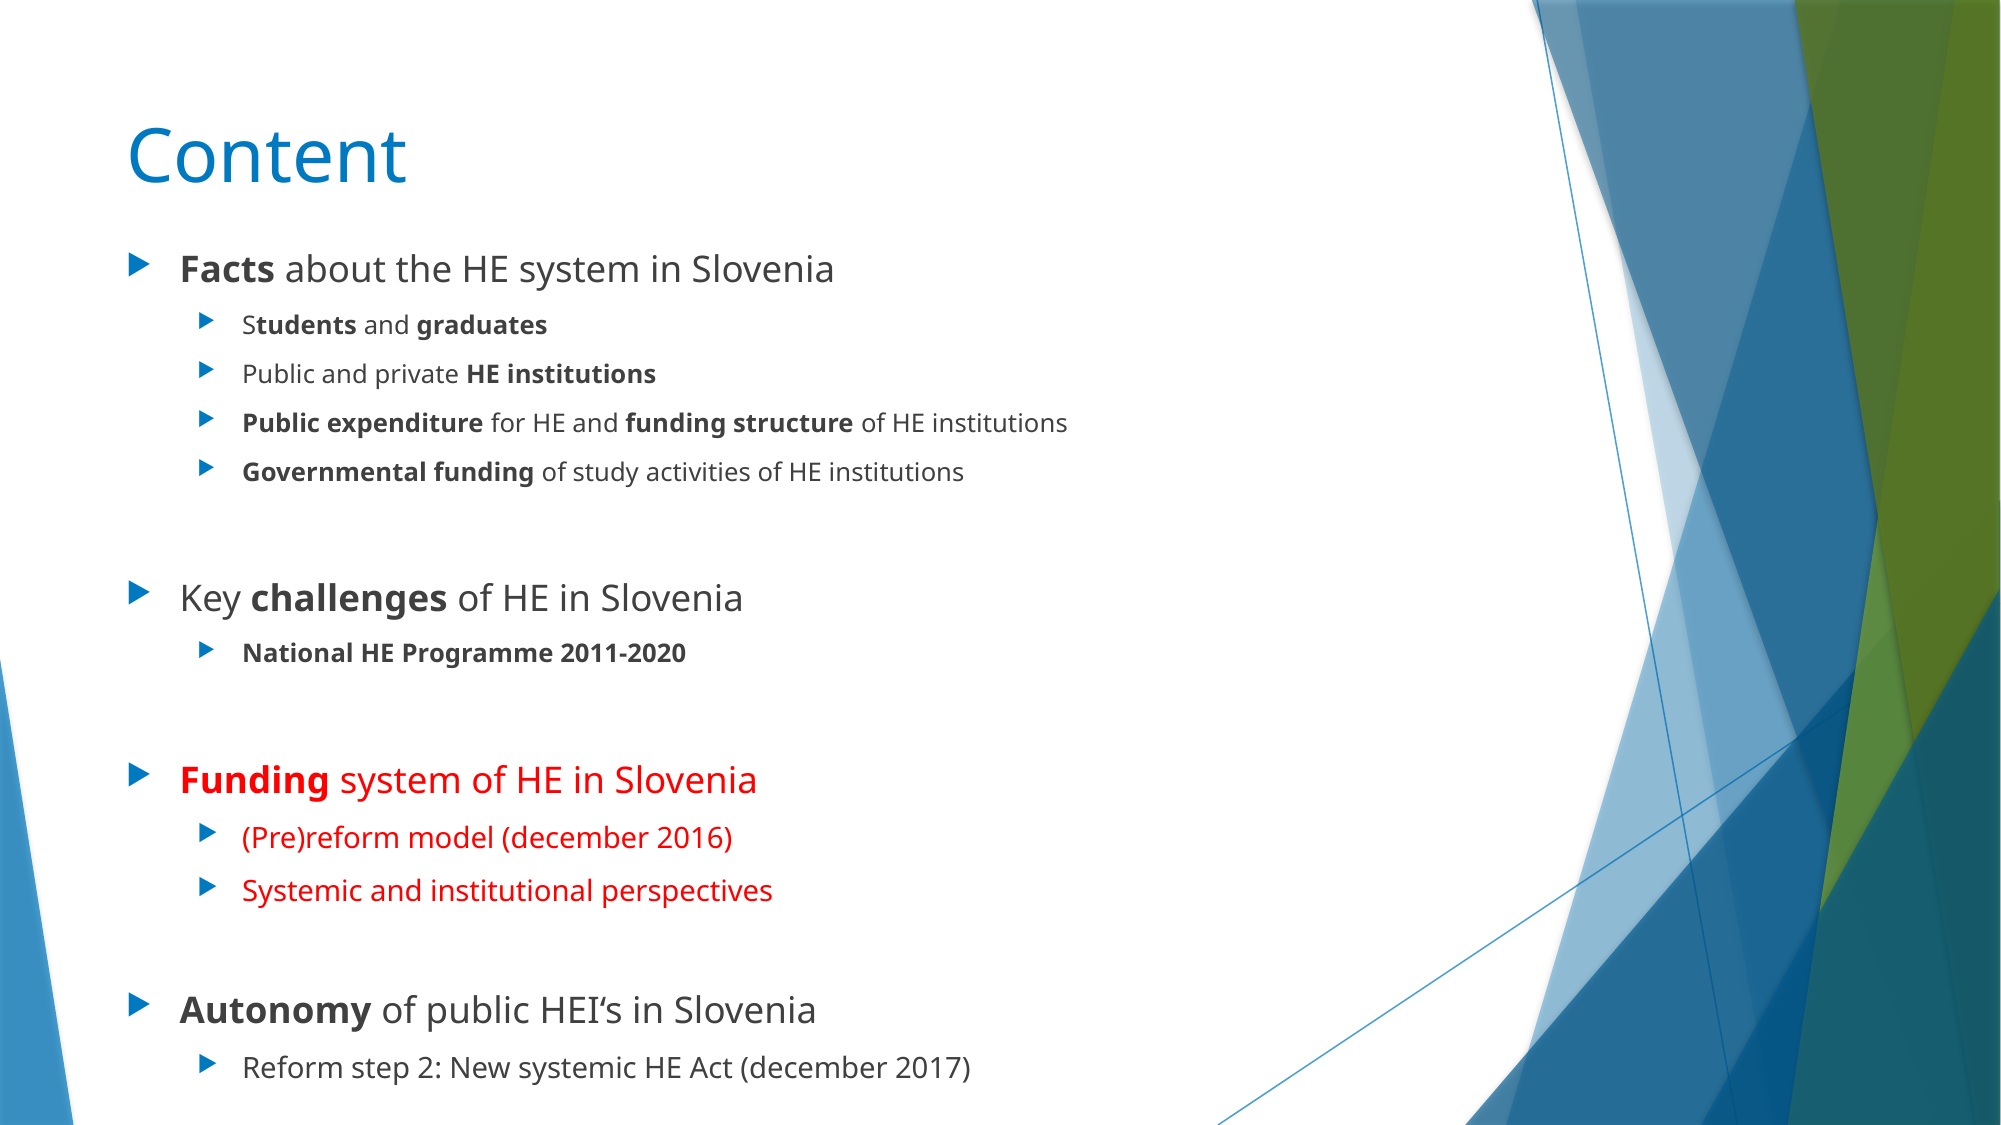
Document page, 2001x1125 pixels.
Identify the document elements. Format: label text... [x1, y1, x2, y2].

list Facts about the HE system in Slovenia Students and graduates Public and private HE institutions Public expenditure for HE and funding structure of HE institutions Governmental funding of study activities of HE institutions Key challenges of HE in Slovenia National HE Programme 2011-2020 Funding system of HE in Slovenia (Pre)reform model (december 2016) Systemic and institutional perspectives Autonomy of public HEI‘s in Slovenia Reform step 2: New systemic HE Act (december 2017) [111, 238, 1522, 1092]
title Content [111, 99, 1522, 238]
